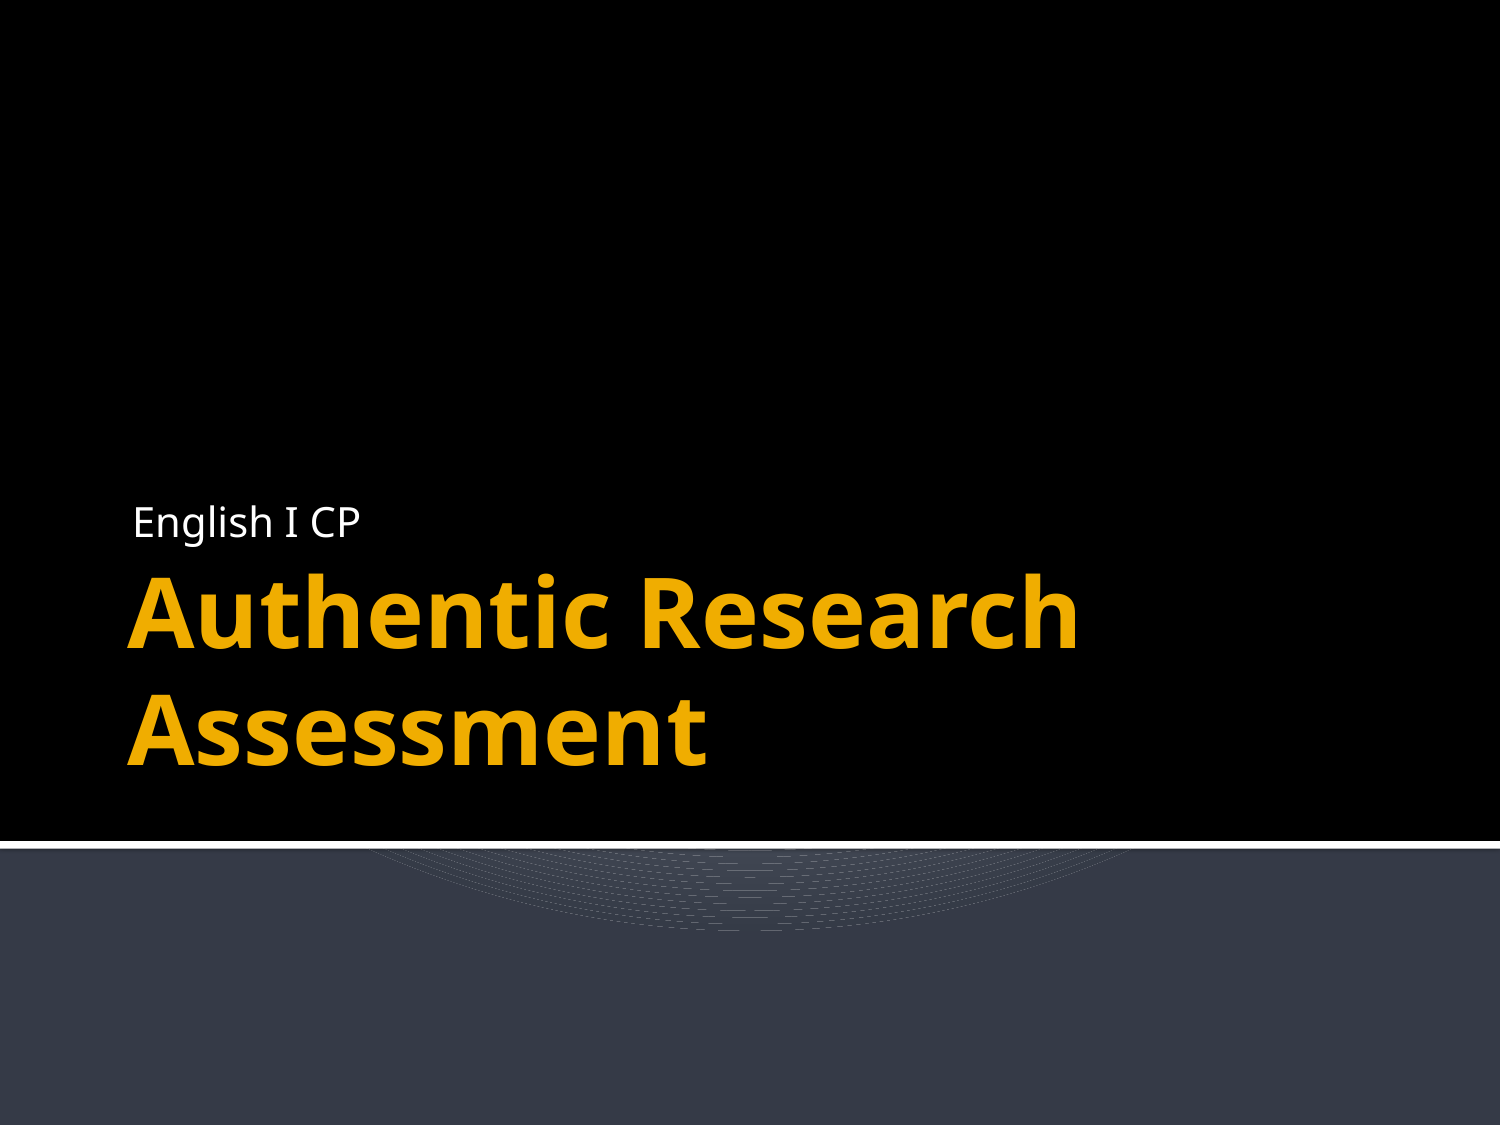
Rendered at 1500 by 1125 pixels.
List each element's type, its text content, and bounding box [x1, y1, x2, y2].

title Authentic Research Assessment [112, 550, 1438, 825]
subtitle English I CP [112, 299, 1438, 546]
